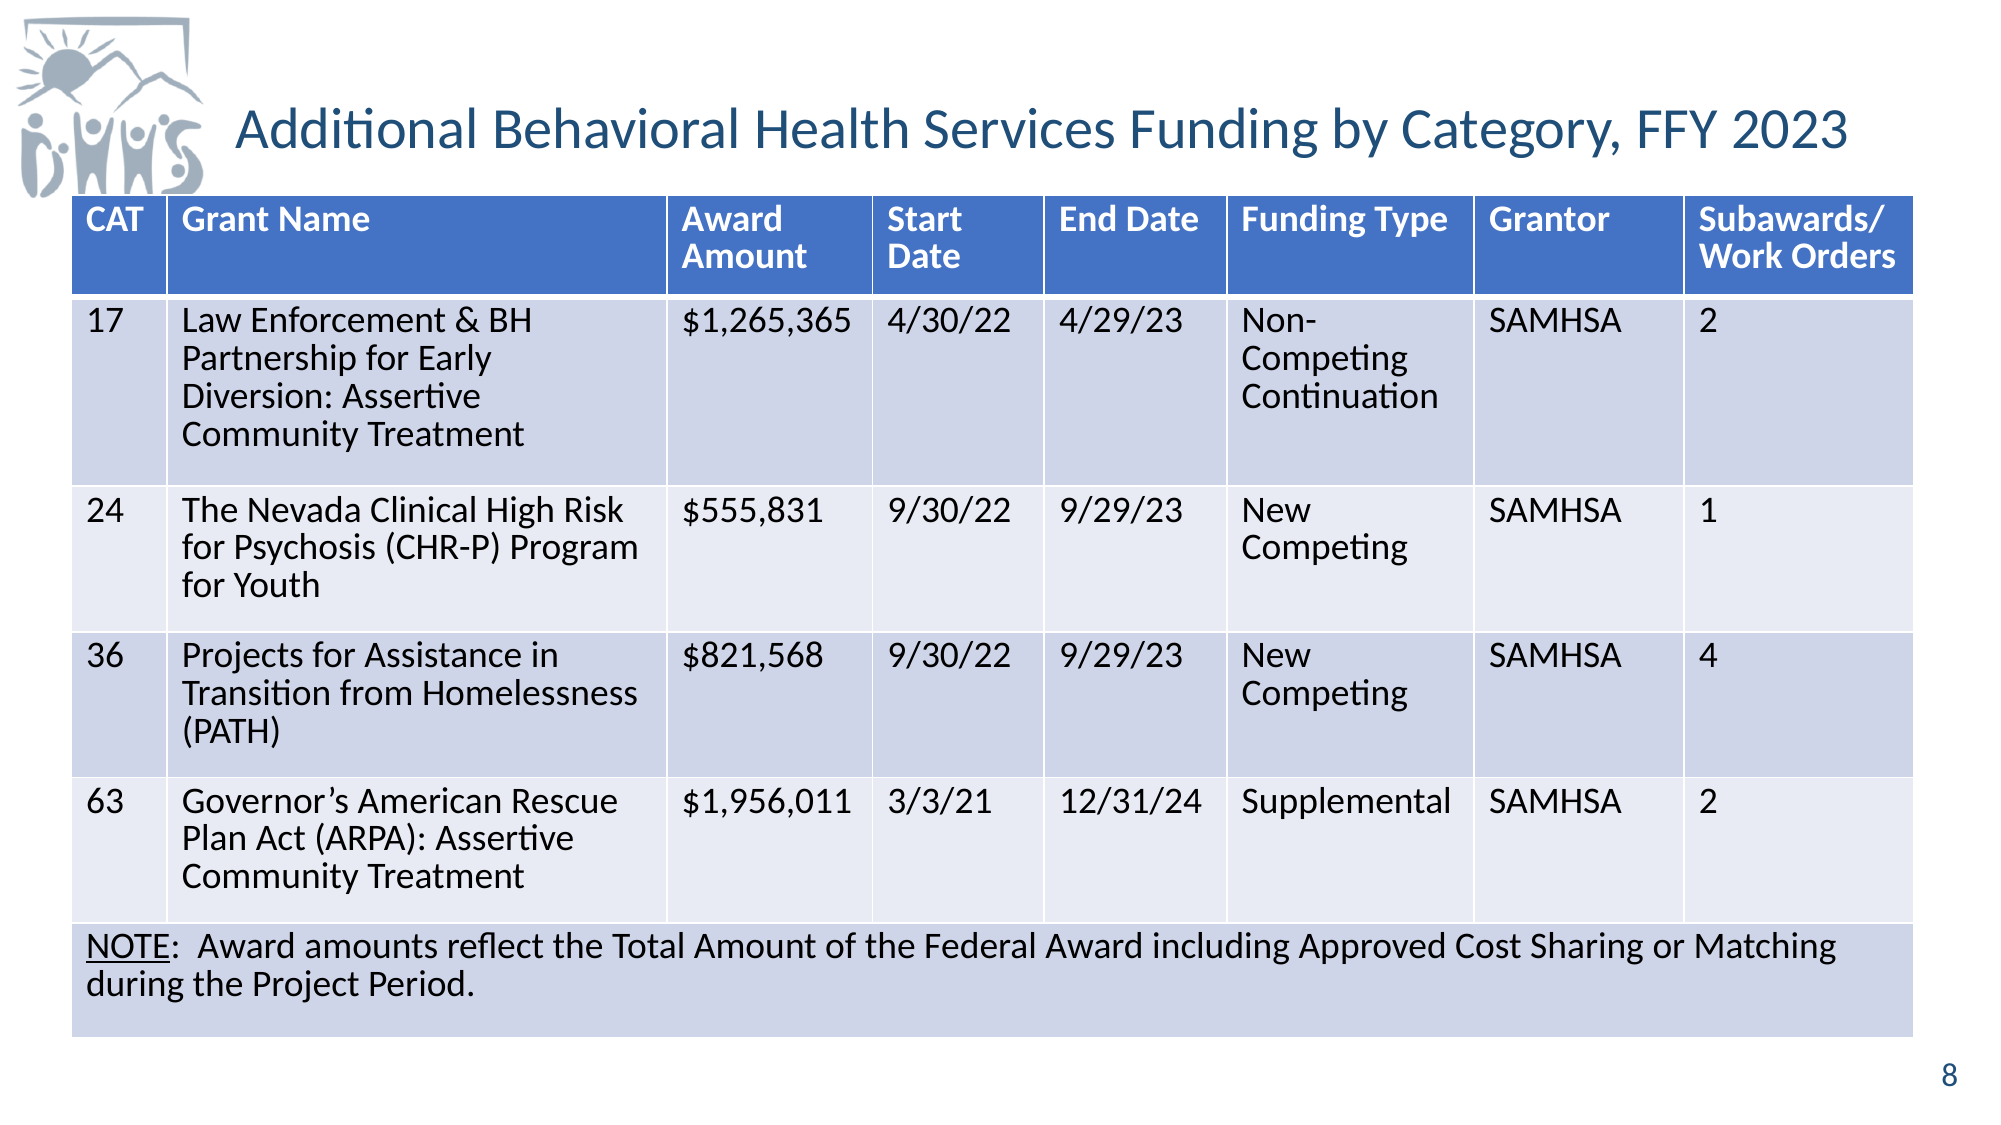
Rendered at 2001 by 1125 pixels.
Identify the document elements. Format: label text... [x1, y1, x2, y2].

table_cell 9/29/23 [1045, 633, 1226, 777]
table_cell SAMHSA [1475, 778, 1683, 922]
table_cell NOTE: Award amounts reflect the Total Amount of the Federal Award including Approved Cost Sharing or Matching during the Project Period. [72, 924, 1913, 1037]
table_cell 12/31/24 [1045, 778, 1226, 922]
table_cell New Competing [1228, 487, 1473, 631]
table_cell 4/30/22 [873, 300, 1043, 485]
table_cell SAMHSA [1475, 487, 1683, 631]
table_header Funding Type [1228, 196, 1473, 294]
table_cell 24 [72, 487, 166, 631]
table_cell 3/3/21 [873, 778, 1043, 922]
table_cell SAMHSA [1475, 300, 1683, 485]
table_header CAT [72, 196, 166, 294]
table_cell SAMHSA [1475, 633, 1683, 777]
table_header Award Amount [668, 196, 872, 294]
table_cell 36 [72, 633, 166, 777]
table_cell Governor’s American Rescue Plan Act (ARPA): Assertive Community Treatment [168, 778, 666, 922]
table_header Start Date [873, 196, 1043, 294]
table_cell 2 [1685, 300, 1913, 485]
table_header Grantor [1475, 196, 1683, 294]
table_cell 2 [1685, 778, 1913, 922]
slide_number 8 [1523, 1042, 1973, 1103]
table_cell Non-Competing Continuation [1228, 300, 1473, 485]
table_cell 4 [1685, 633, 1913, 777]
table_header Subawards/ Work Orders [1685, 196, 1913, 294]
table_cell New Competing [1228, 633, 1473, 777]
table_cell $555,831 [668, 487, 872, 631]
table_cell The Nevada Clinical High Risk for Psychosis (CHR-P) Program for Youth [168, 487, 666, 631]
table_cell 1 [1685, 487, 1913, 631]
table_cell 9/30/22 [873, 487, 1043, 631]
table_header End Date [1045, 196, 1226, 294]
table_cell 17 [72, 300, 166, 485]
table_cell 9/30/22 [873, 633, 1043, 777]
table_cell 9/29/23 [1045, 487, 1226, 631]
table_cell Law Enforcement & BH Partnership for Early Diversion: Assertive Community Treatment [168, 300, 666, 485]
table_header Grant Name [168, 196, 666, 294]
table_cell $821,568 [668, 633, 872, 777]
table_cell 4/29/23 [1045, 300, 1226, 485]
table_cell Projects for Assistance in Transition from Homelessness (PATH) [168, 633, 666, 777]
table_cell 63 [72, 778, 166, 922]
table_cell $1,956,011 [668, 778, 872, 922]
title Additional Behavioral Health Services Funding by Category, FFY 2023 [85, 36, 2000, 223]
table_cell Supplemental [1228, 778, 1473, 922]
table_cell $1,265,365 [668, 300, 872, 485]
